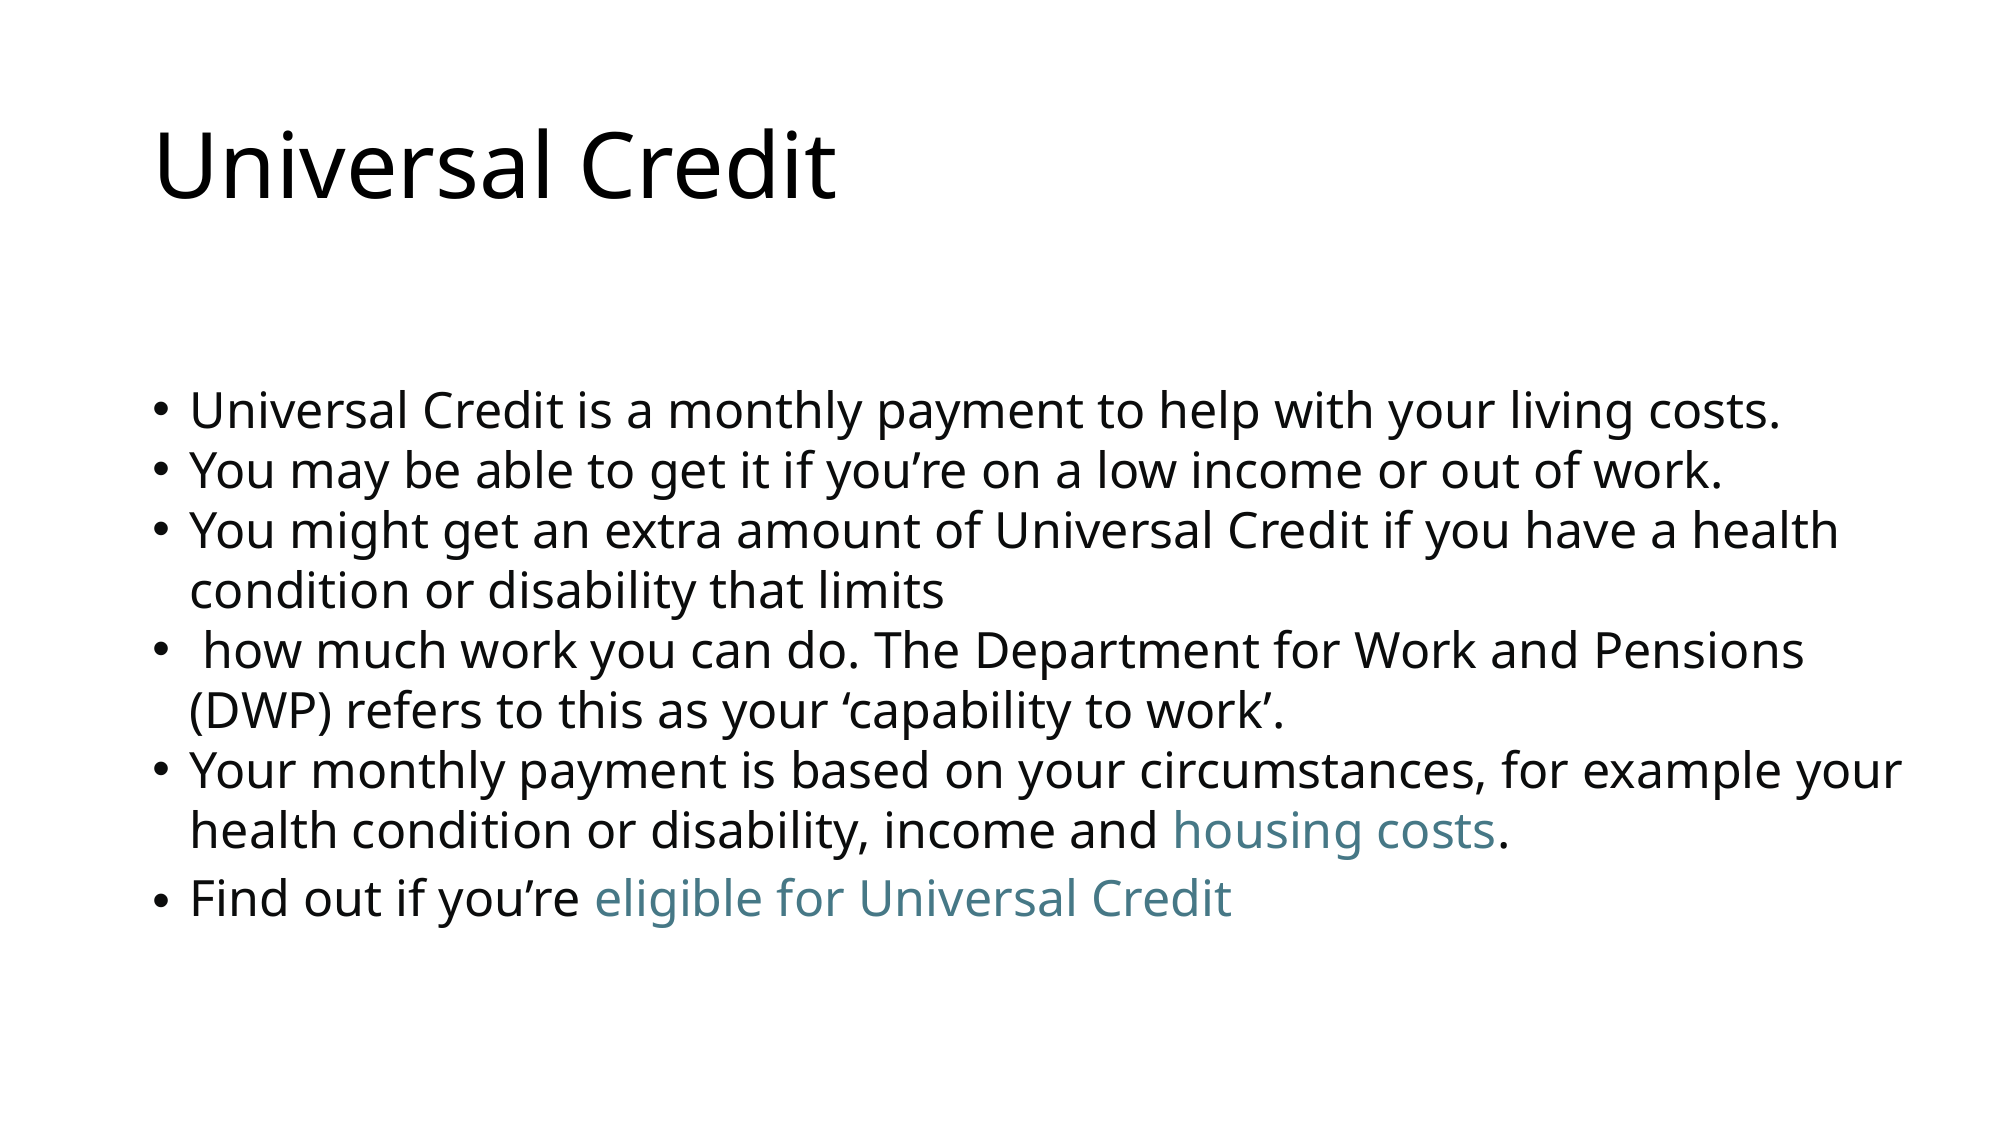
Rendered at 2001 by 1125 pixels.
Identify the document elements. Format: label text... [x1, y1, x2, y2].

list Universal Credit is a monthly payment to help with your living costs. You may be able to get it if you’re on a low income or out of work. You might get an extra amount of Universal Credit if you have a health condition or disability that limits how much work you can do. The Department for Work and Pensions (DWP) refers to this as your ‘capability to work’. Your monthly payment is based on your circumstances, for example your health condition or disability, income and housing costs. Find out if you’re eligible for Universal Credit [137, 330, 1944, 983]
title Universal Credit [137, 59, 1863, 278]
